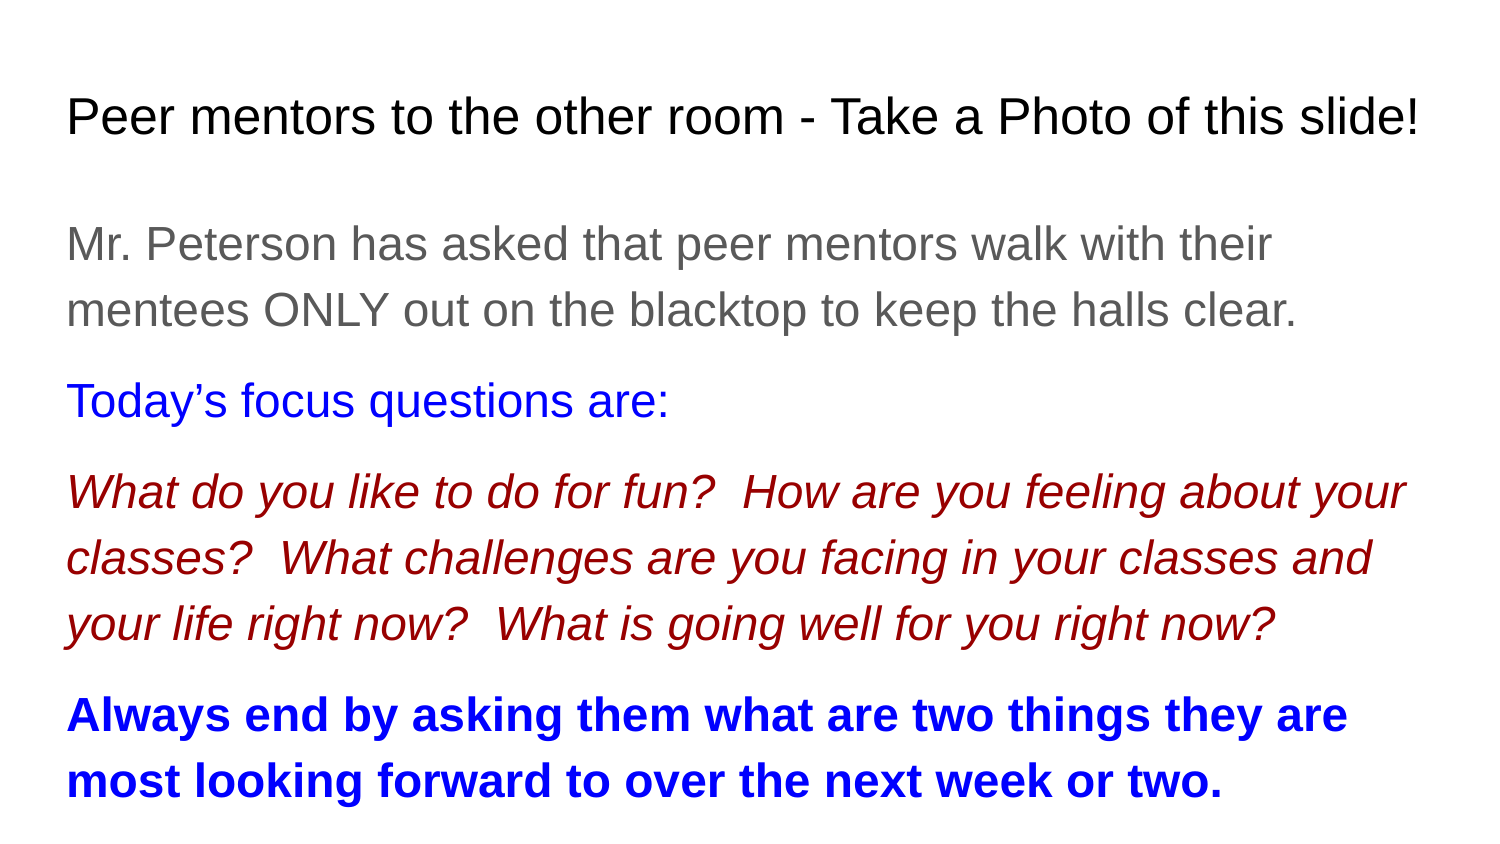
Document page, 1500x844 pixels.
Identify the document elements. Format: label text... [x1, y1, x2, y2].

title Peer mentors to the other room - Take a Photo of this slide! [51, 72, 1449, 167]
list Mr. Peterson has asked that peer mentors walk with their mentees ONLY out on the blacktop to keep the halls clear. Today’s focus questions are: What do you like to do for fun? How are you feeling about your classes? What challenges are you facing in your classes and your life right now? What is going well for you right now? Always end by asking them what are two things they are most looking forward to over the next week or two. [51, 189, 1449, 750]
